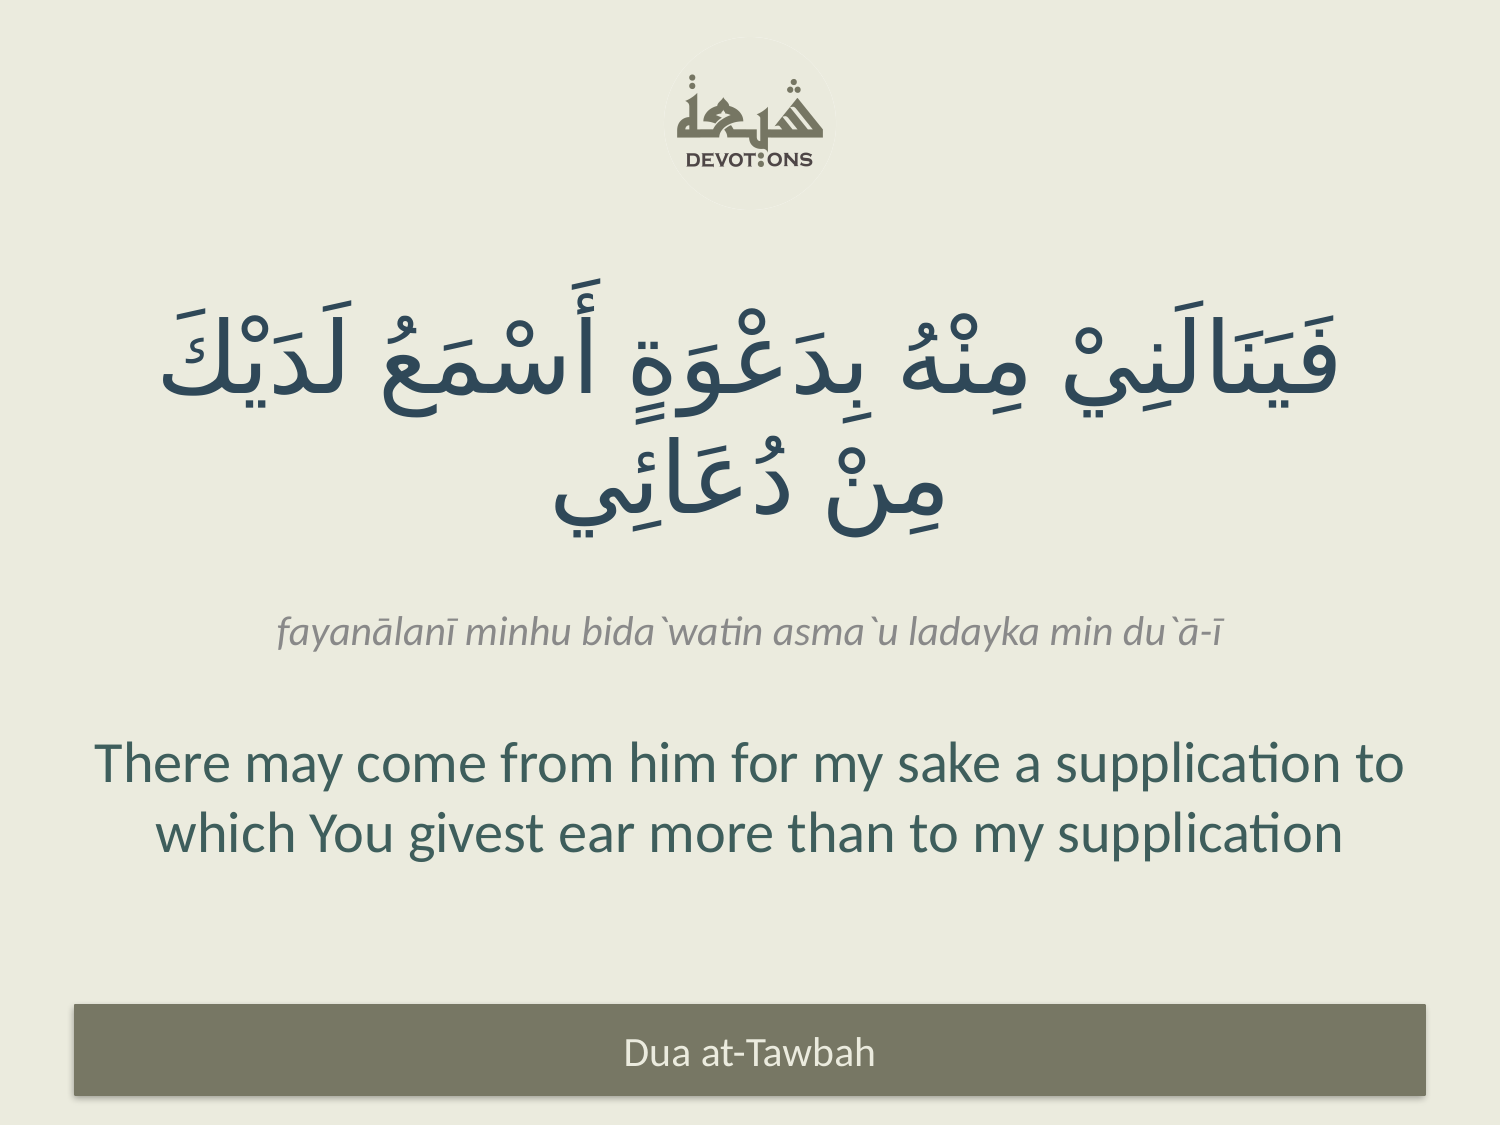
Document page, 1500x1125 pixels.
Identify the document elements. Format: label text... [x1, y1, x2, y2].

text_box [74, 1004, 1426, 1096]
text_box Dua at-Tawbah [608, 1017, 892, 1083]
picture [656, 29, 844, 218]
text_box فَيَنَالَنِيْ مِنْهُ بِدَعْوَةٍ أَسْمَعُ لَدَيْكَ مِنْ دُعَائِي fayanālanī minhu bida`watin asma`u ladayka min du`ā-ī There may come from him for my sake a supplication to which You givest ear more than to my supplication [74, 286, 1425, 871]
